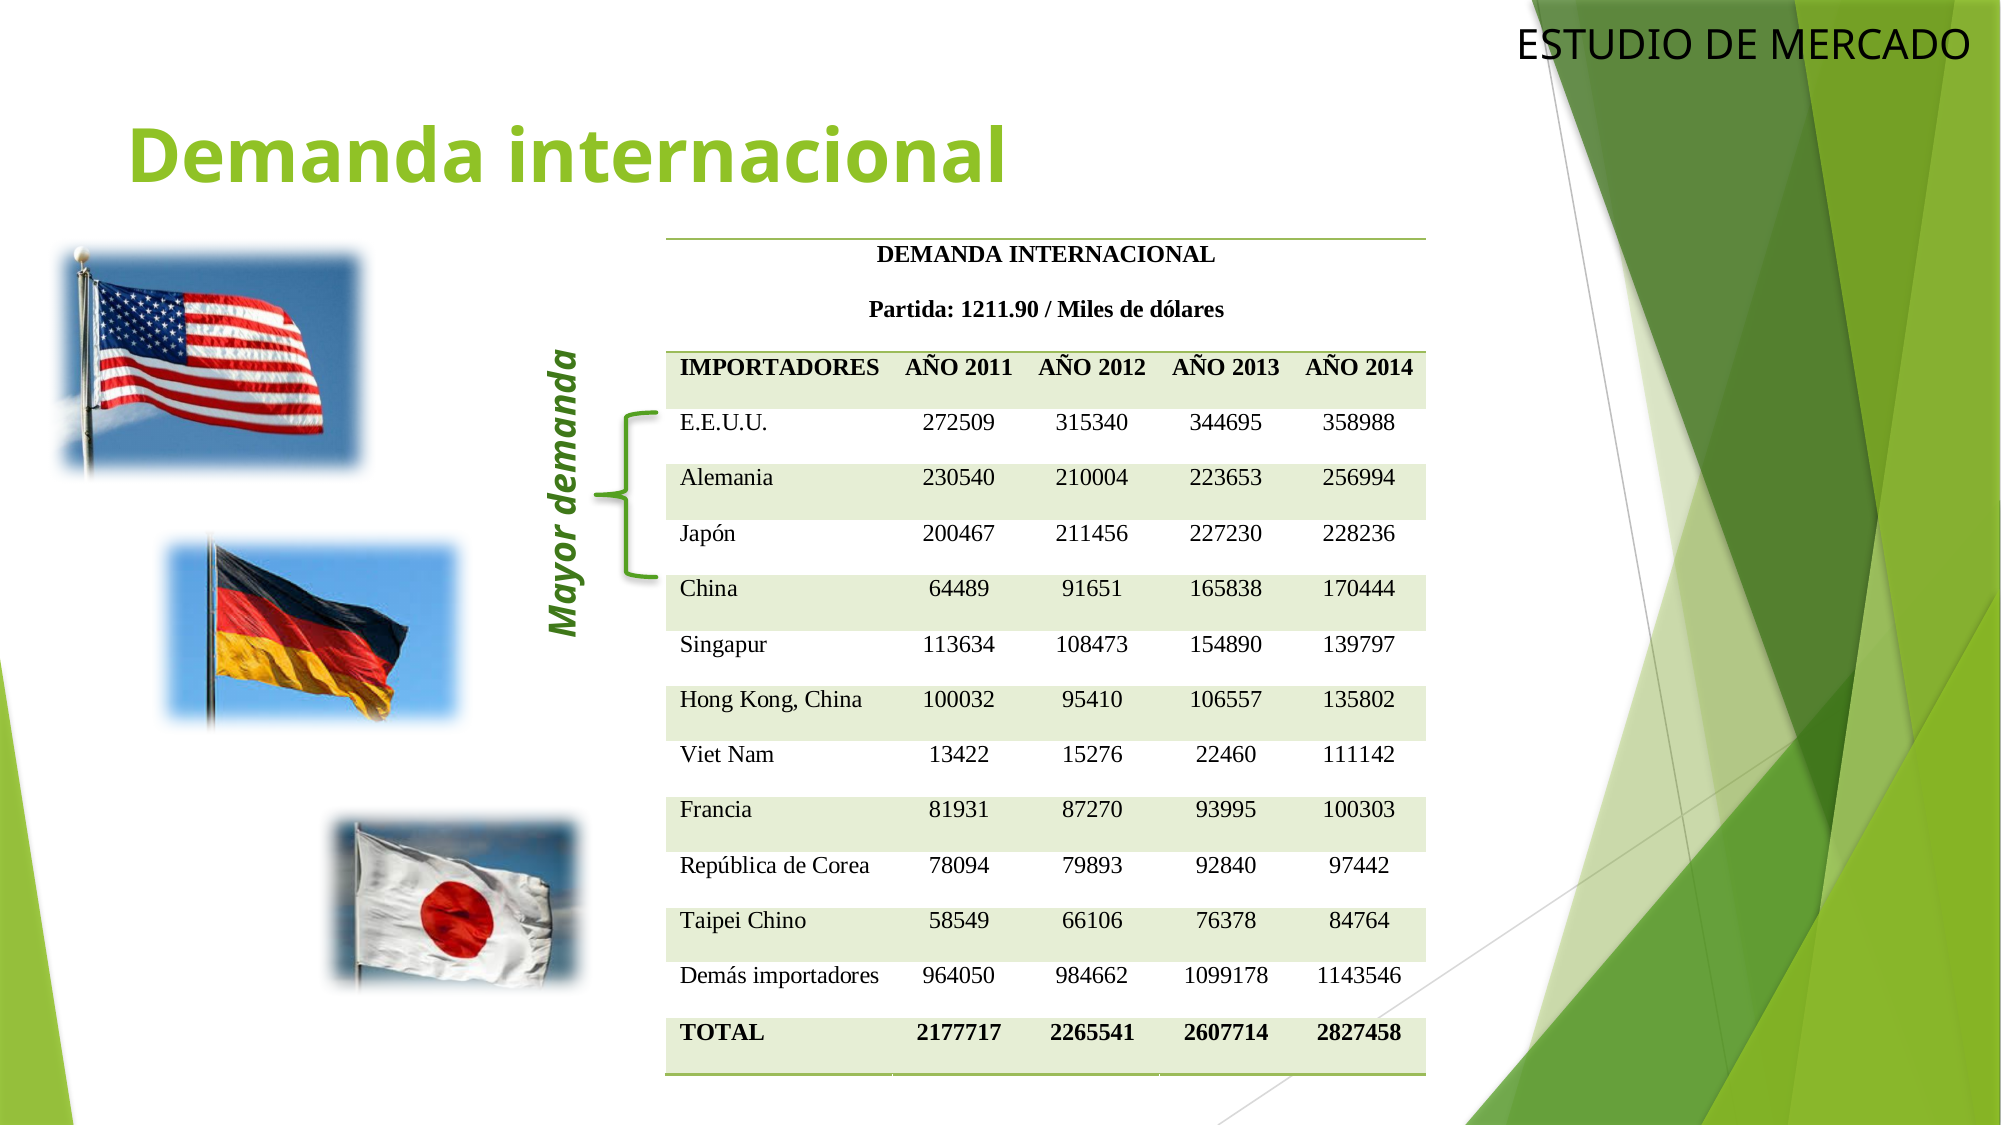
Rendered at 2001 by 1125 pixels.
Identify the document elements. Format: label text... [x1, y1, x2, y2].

picture [149, 526, 476, 736]
text_box [607, 410, 644, 579]
title Demanda internacional [111, 99, 1522, 230]
text_box Mayor demanda [530, 316, 607, 654]
text_box ESTUDIO DE MERCADO [1118, 10, 1988, 97]
picture [317, 803, 595, 999]
picture [46, 237, 377, 486]
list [649, 237, 1443, 1083]
